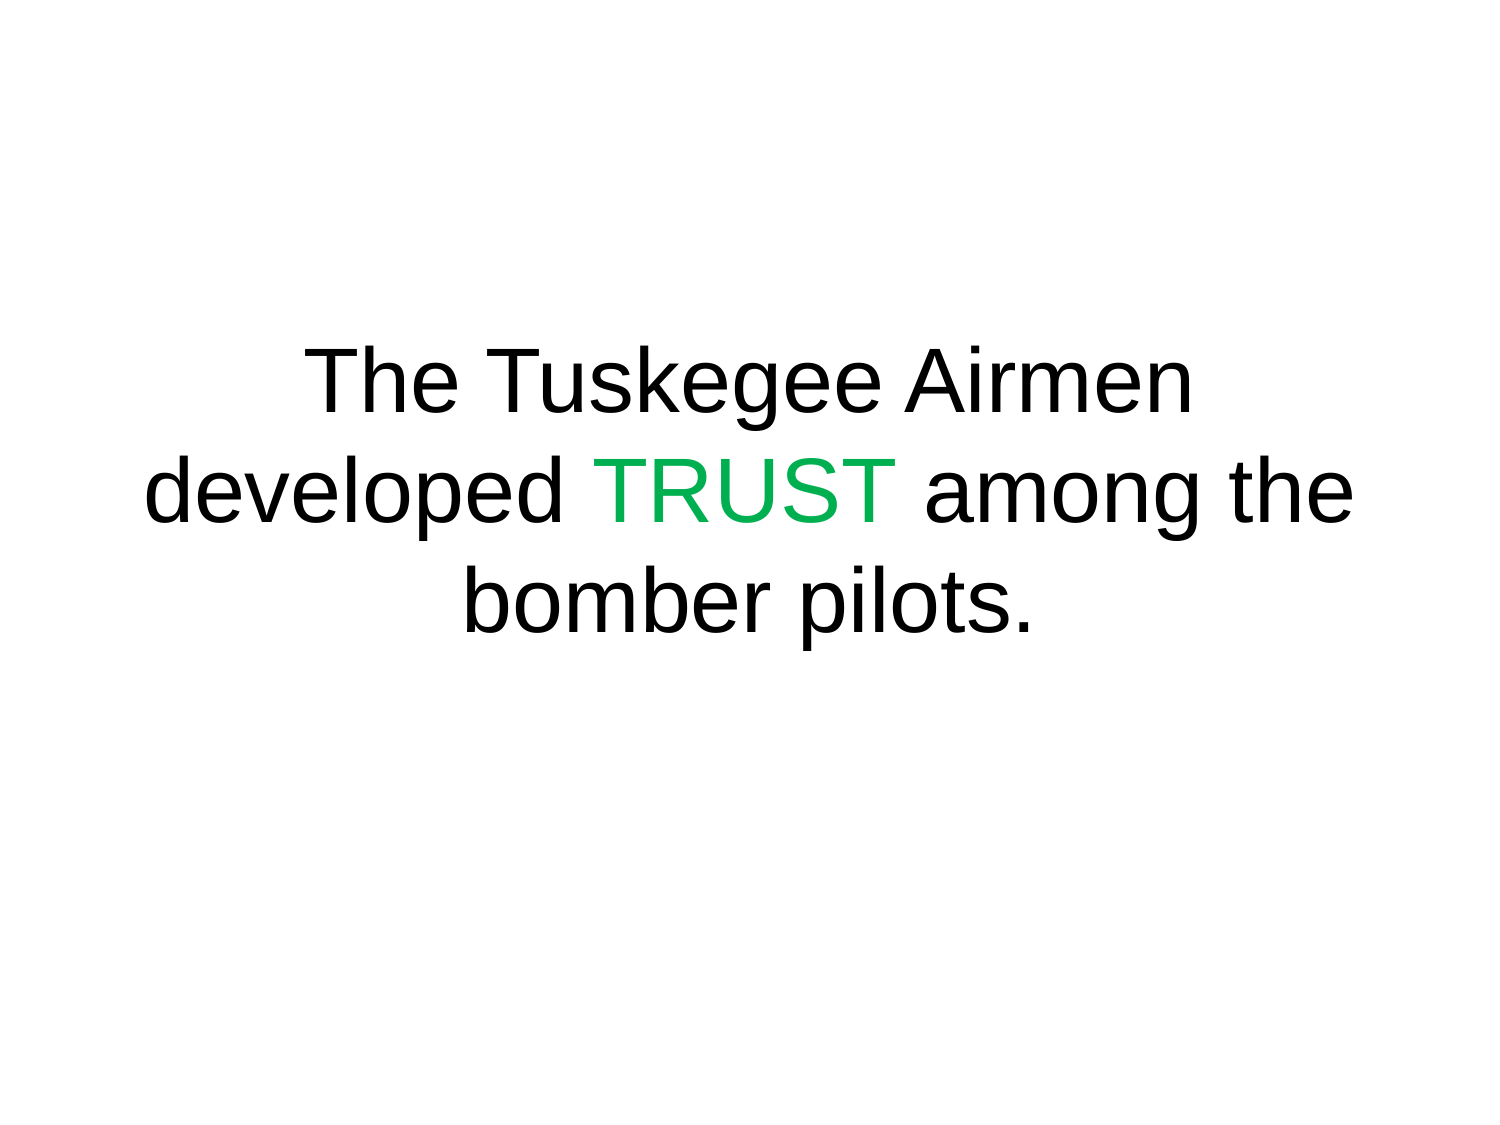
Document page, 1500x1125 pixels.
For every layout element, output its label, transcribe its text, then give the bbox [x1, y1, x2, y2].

title The Tuskegee Airmen developed TRUST among the bomber pilots. [74, 44, 1426, 1038]
